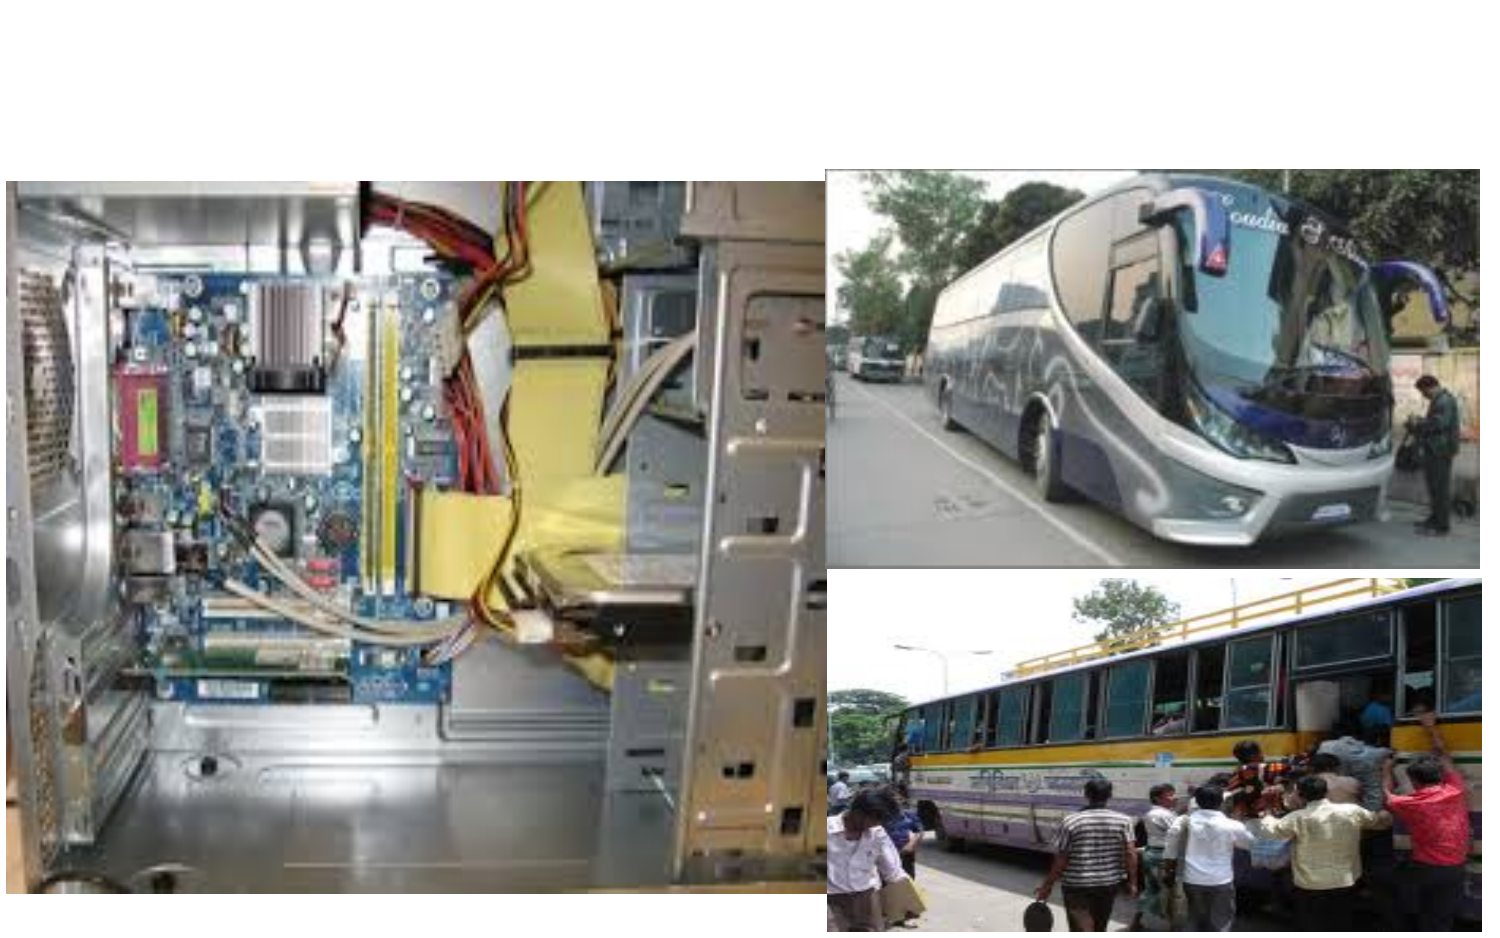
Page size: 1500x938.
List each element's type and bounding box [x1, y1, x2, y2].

picture [5, 169, 1482, 932]
